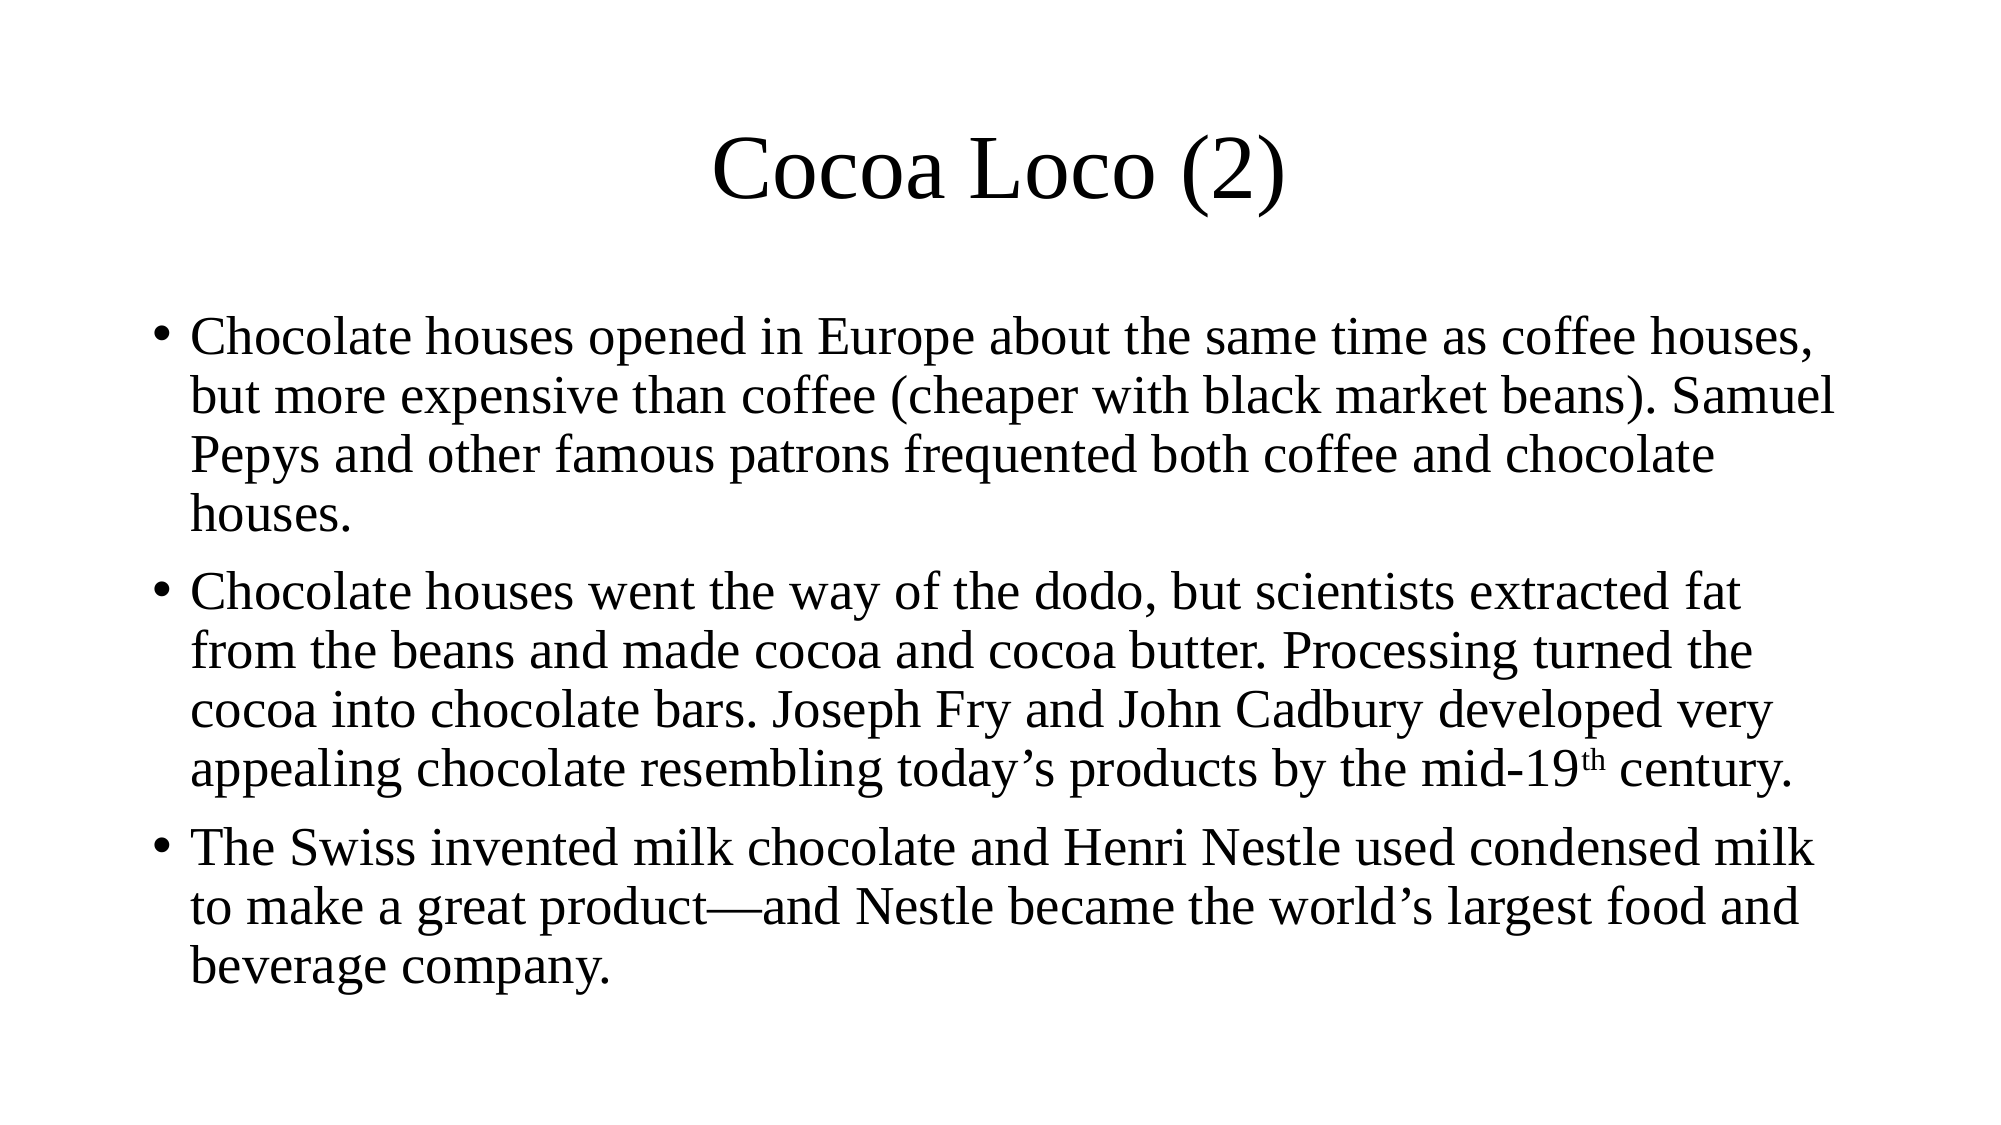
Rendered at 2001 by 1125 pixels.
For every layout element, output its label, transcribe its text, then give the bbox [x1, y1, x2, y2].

list Chocolate houses opened in Europe about the same time as coffee houses, but more expensive than coffee (cheaper with black market beans). Samuel Pepys and other famous patrons frequented both coffee and chocolate houses. Chocolate houses went the way of the dodo, but scientists extracted fat from the beans and made cocoa and cocoa butter. Processing turned the cocoa into chocolate bars. Joseph Fry and John Cadbury developed very appealing chocolate resembling today’s products by the mid-19th century. The Swiss invented milk chocolate and Henri Nestle used condensed milk to make a great product—and Nestle became the world’s largest food and beverage company. [137, 299, 1863, 1014]
title Cocoa Loco (2) [137, 59, 1863, 278]
